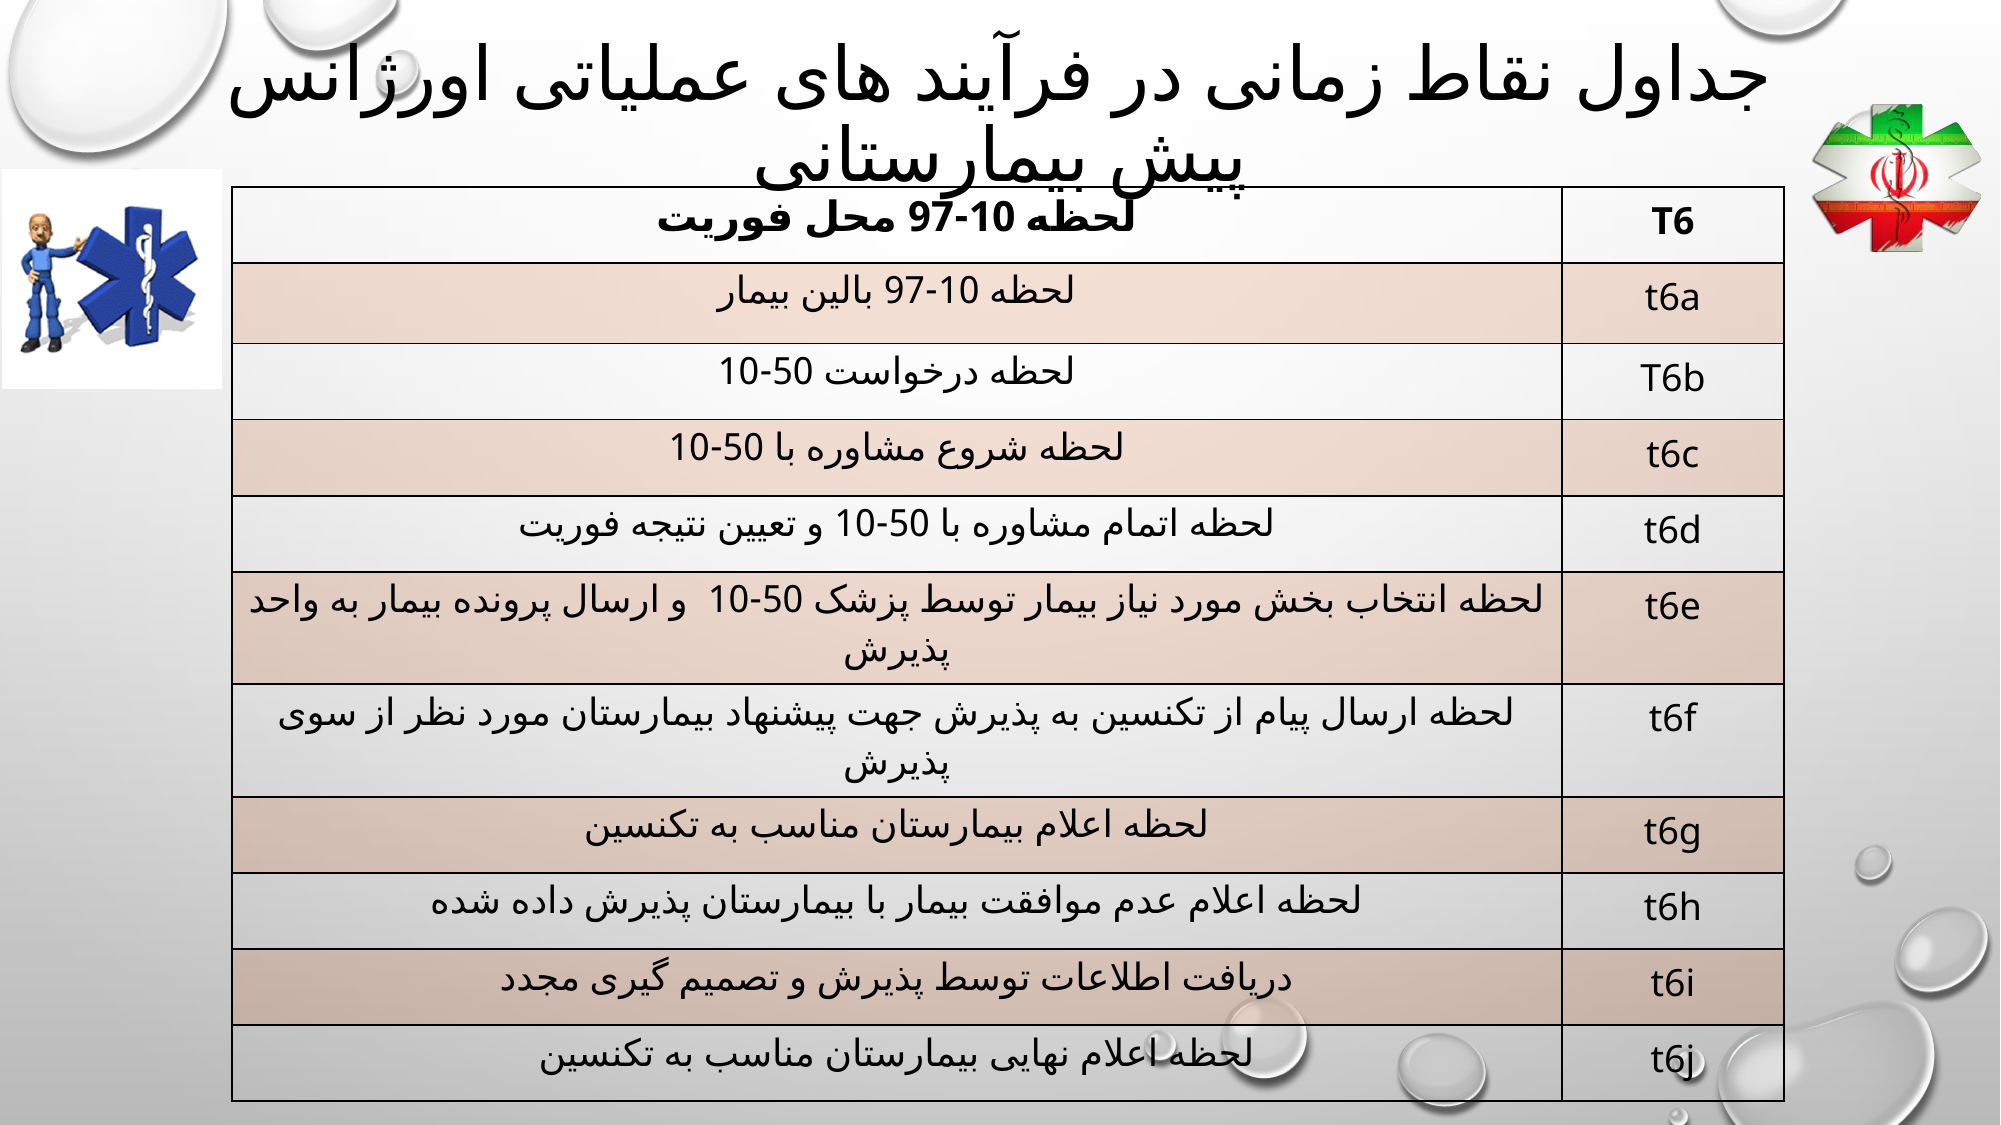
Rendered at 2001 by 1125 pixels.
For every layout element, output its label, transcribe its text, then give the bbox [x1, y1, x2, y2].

table_cell t6c [1563, 420, 1783, 495]
table_cell t6f [1563, 685, 1783, 796]
table_cell لحظه درخواست 50-10 [233, 344, 1561, 419]
table_cell t6h [1563, 874, 1783, 948]
table_header T6 [1563, 188, 1783, 262]
table_cell دریافت اطلاعات توسط پذیرش و تصمیم گیری مجدد [233, 950, 1561, 1024]
table_cell t6e [1563, 573, 1783, 683]
table_cell لحظه اعلام بیمارستان مناسب به تکنسین [233, 798, 1561, 872]
table_cell لحظه انتخاب بخش مورد نیاز بیمار توسط پزشک 50-10 و ارسال پرونده بیمار به واحد پذیرش [233, 573, 1561, 683]
table_cell لحظه 10-97 بالین بیمار [233, 264, 1561, 343]
table_cell t6j [1563, 1026, 1783, 1100]
table_cell t6i [1563, 950, 1783, 1024]
title جداول نقاط زمانی در فرآیند های عملیاتی اورژانس پیش بیمارستانی [137, 59, 1863, 175]
table_cell t6g [1563, 798, 1783, 872]
table_cell لحظه شروع مشاوره با 50-10 [233, 420, 1561, 495]
table_cell T6b [1563, 344, 1783, 419]
table_cell لحظه ارسال پیام از تکنسین به پذیرش جهت پیشنهاد بیمارستان مورد نظر از سوی پذیرش [233, 685, 1561, 796]
picture [0, 0, 2000, 1125]
table_header لحظه 10-97 محل فوریت [233, 188, 1561, 262]
table_cell لحظه اعلام نهایی بیمارستان مناسب به تکنسین [233, 1026, 1561, 1100]
table_cell لحظه اتمام مشاوره با 50-10 و تعیین نتیجه فوریت [233, 497, 1561, 571]
table_cell t6d [1563, 497, 1783, 571]
table_cell لحظه اعلام عدم موافقت بیمار با بیمارستان پذیرش داده شده [233, 874, 1561, 948]
table_cell t6a [1563, 264, 1783, 343]
